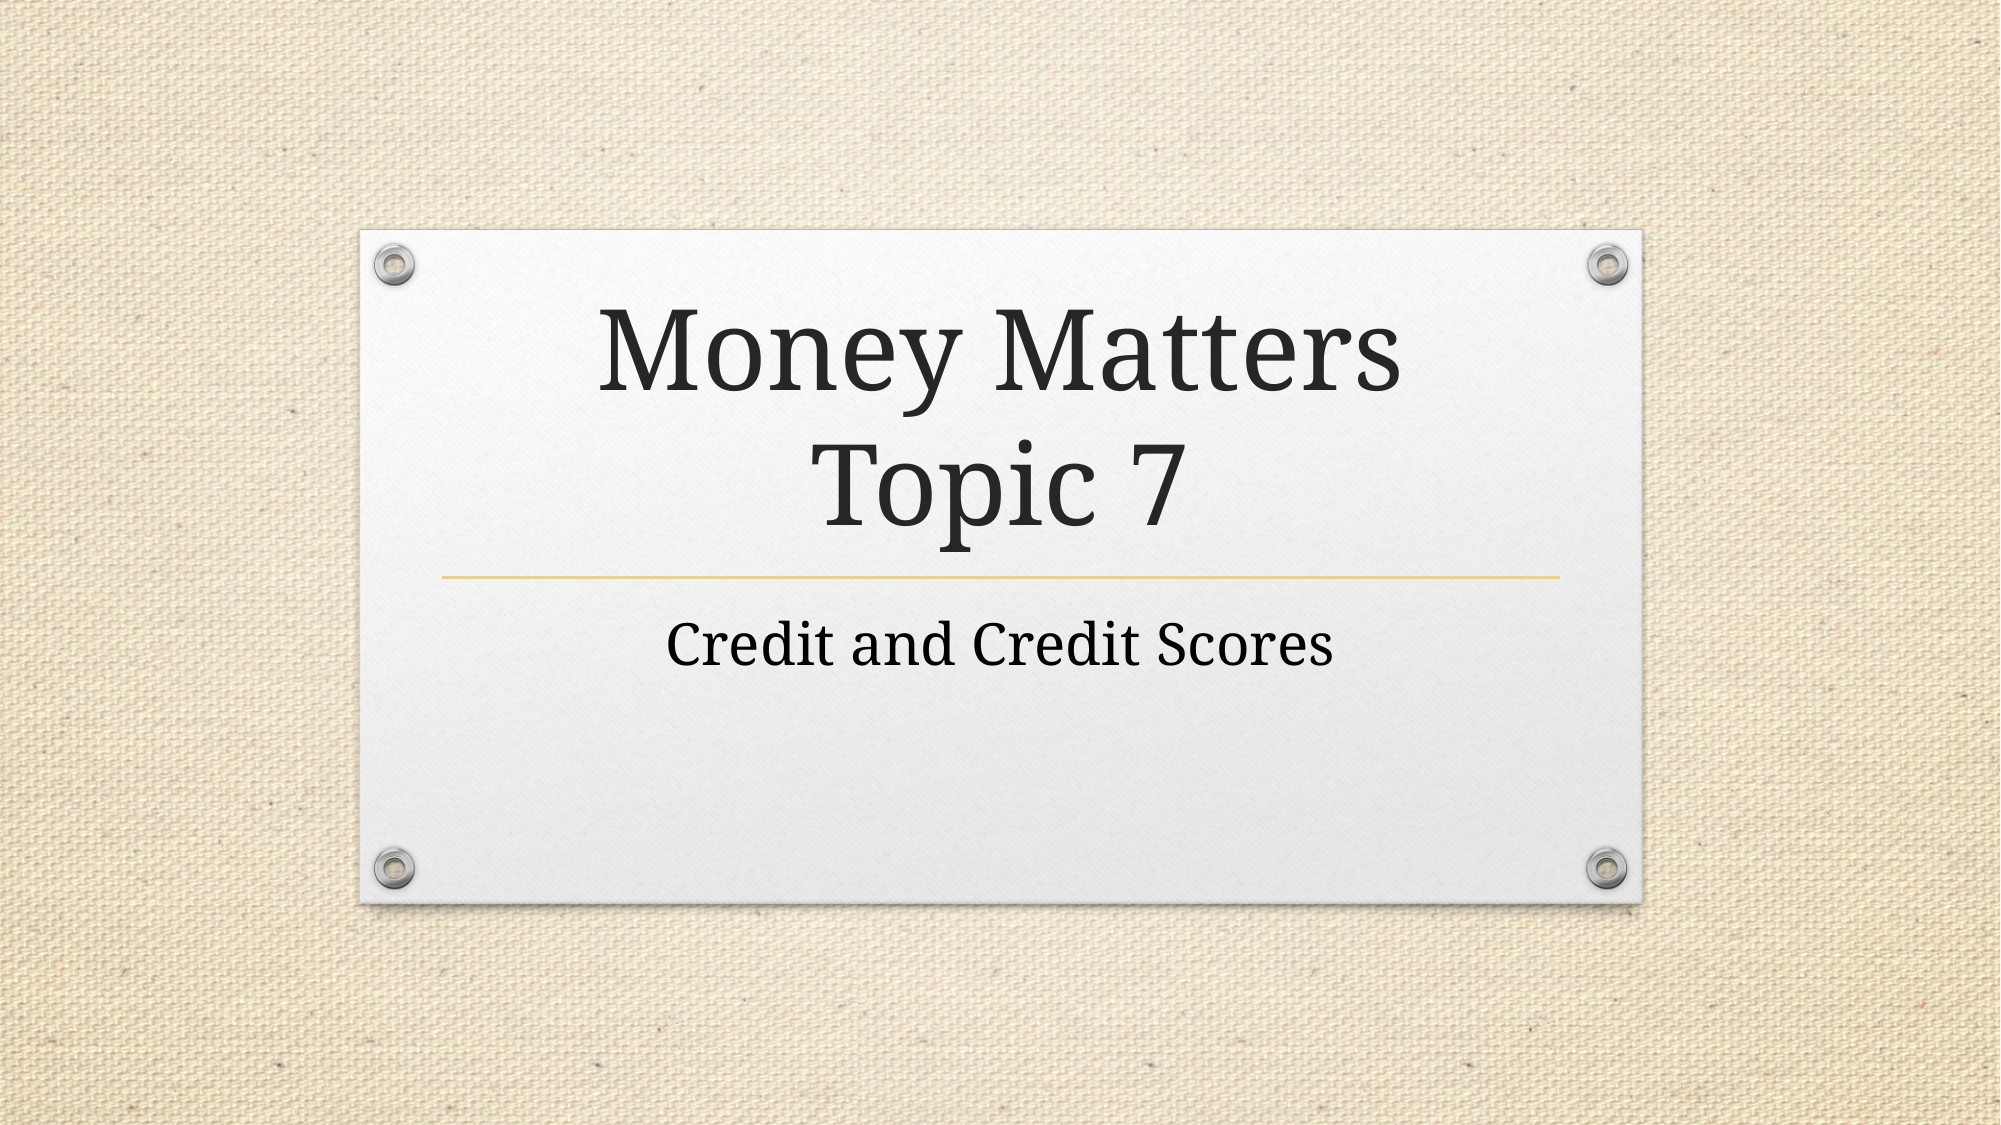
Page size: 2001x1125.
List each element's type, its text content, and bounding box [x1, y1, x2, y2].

subtitle Credit and Credit Scores [441, 600, 1560, 817]
picture [0, 0, 2001, 1125]
title Money Matters Topic 7 [441, 306, 1560, 556]
